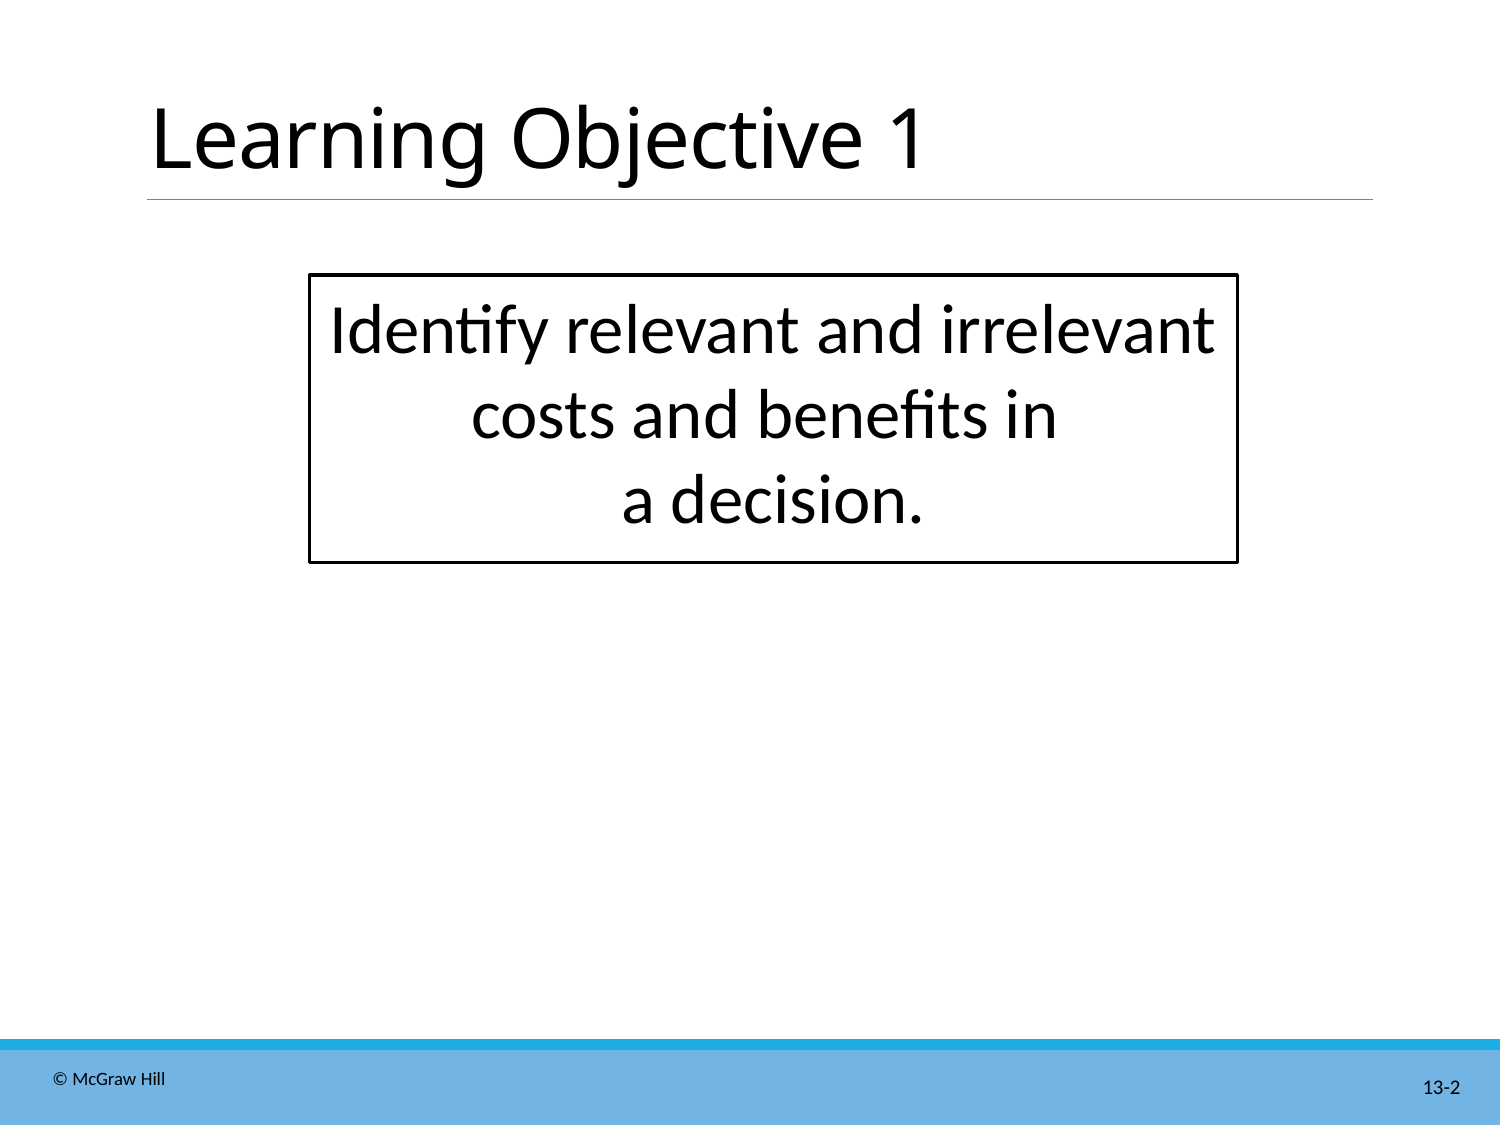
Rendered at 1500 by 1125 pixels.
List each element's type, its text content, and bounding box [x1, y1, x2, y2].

list Identify relevant and irrelevant costs and benefits in a decision. [309, 275, 1238, 563]
title Learning Objective 1 [134, 24, 1373, 194]
